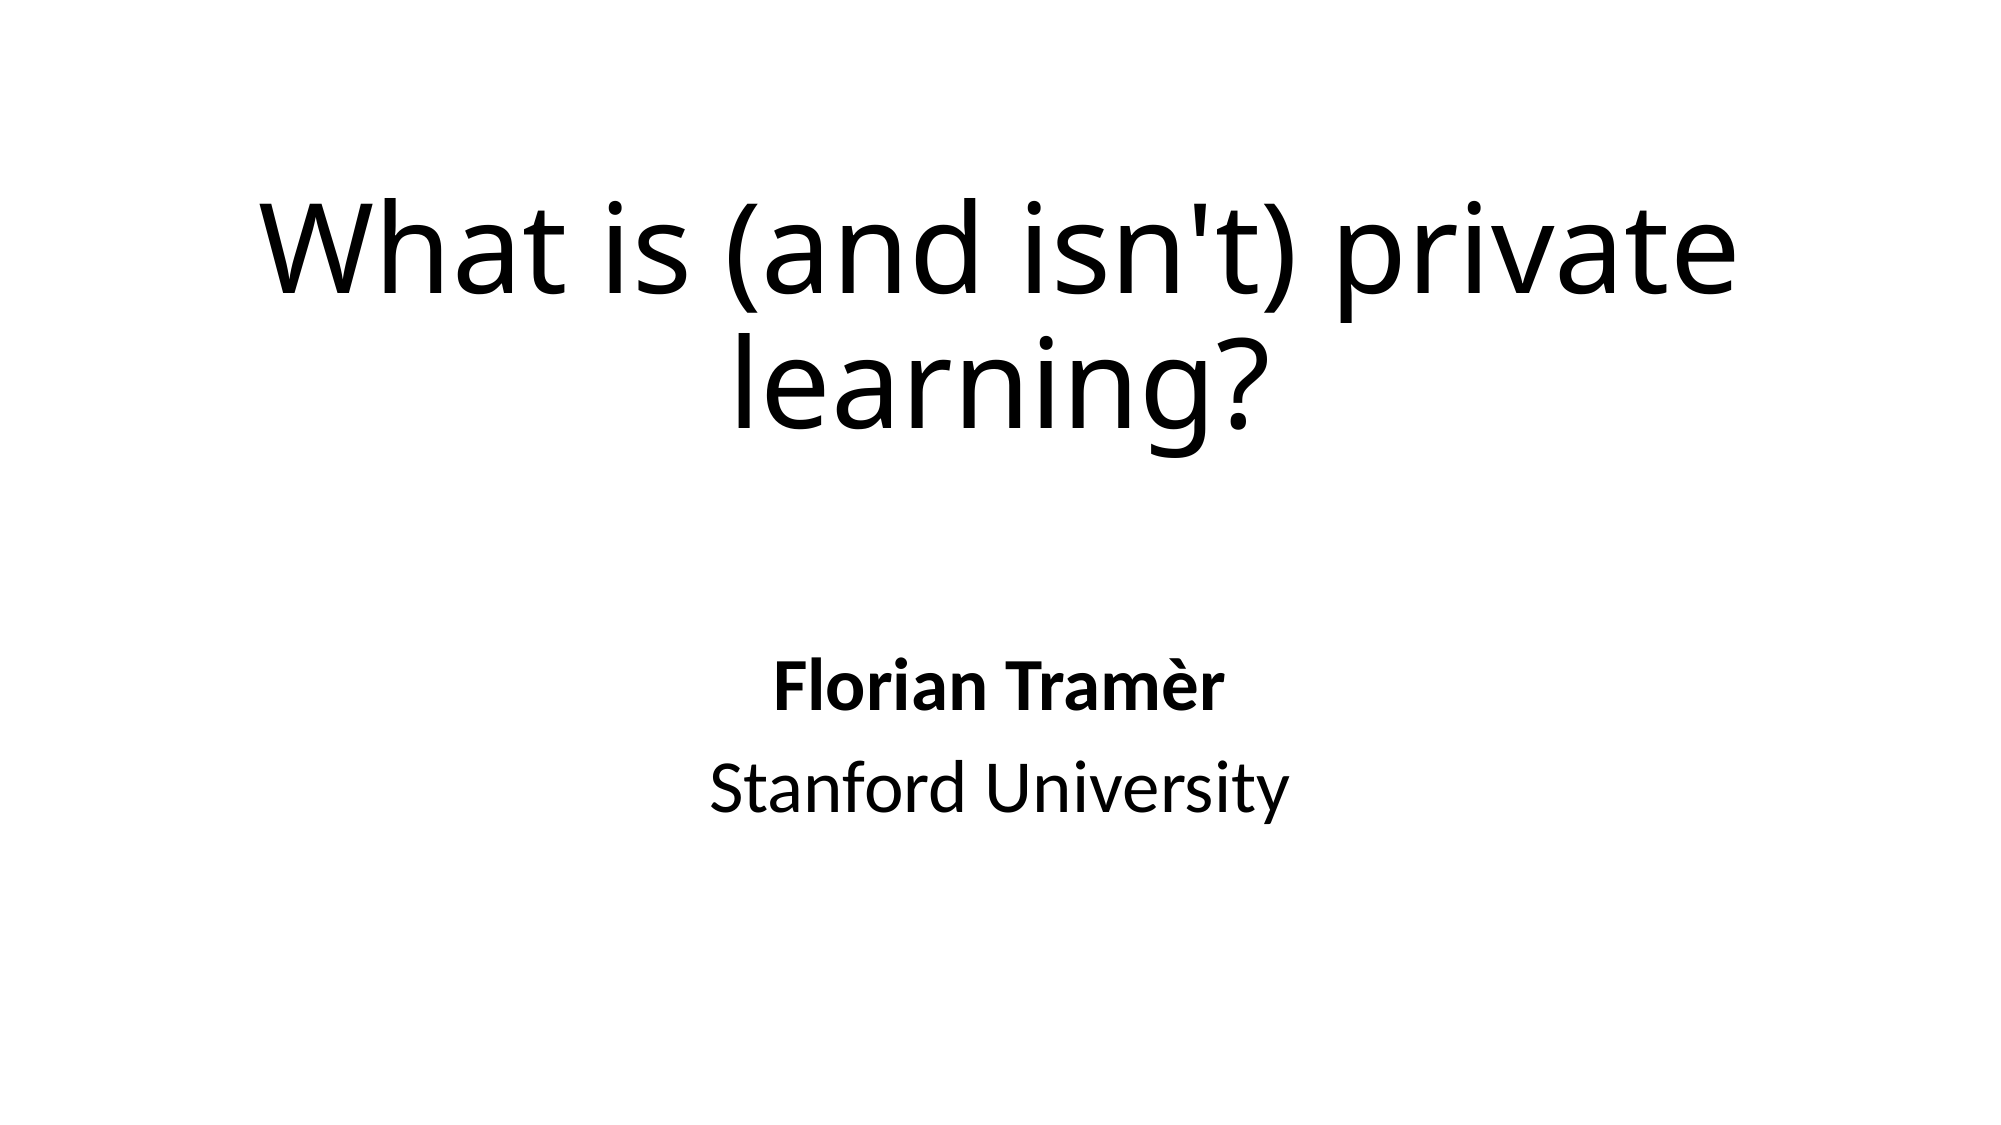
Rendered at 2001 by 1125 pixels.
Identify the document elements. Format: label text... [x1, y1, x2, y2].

title What is (and isn't) private learning? [87, 170, 1913, 464]
subtitle Florian Tramèr Stanford University [249, 638, 1750, 911]
